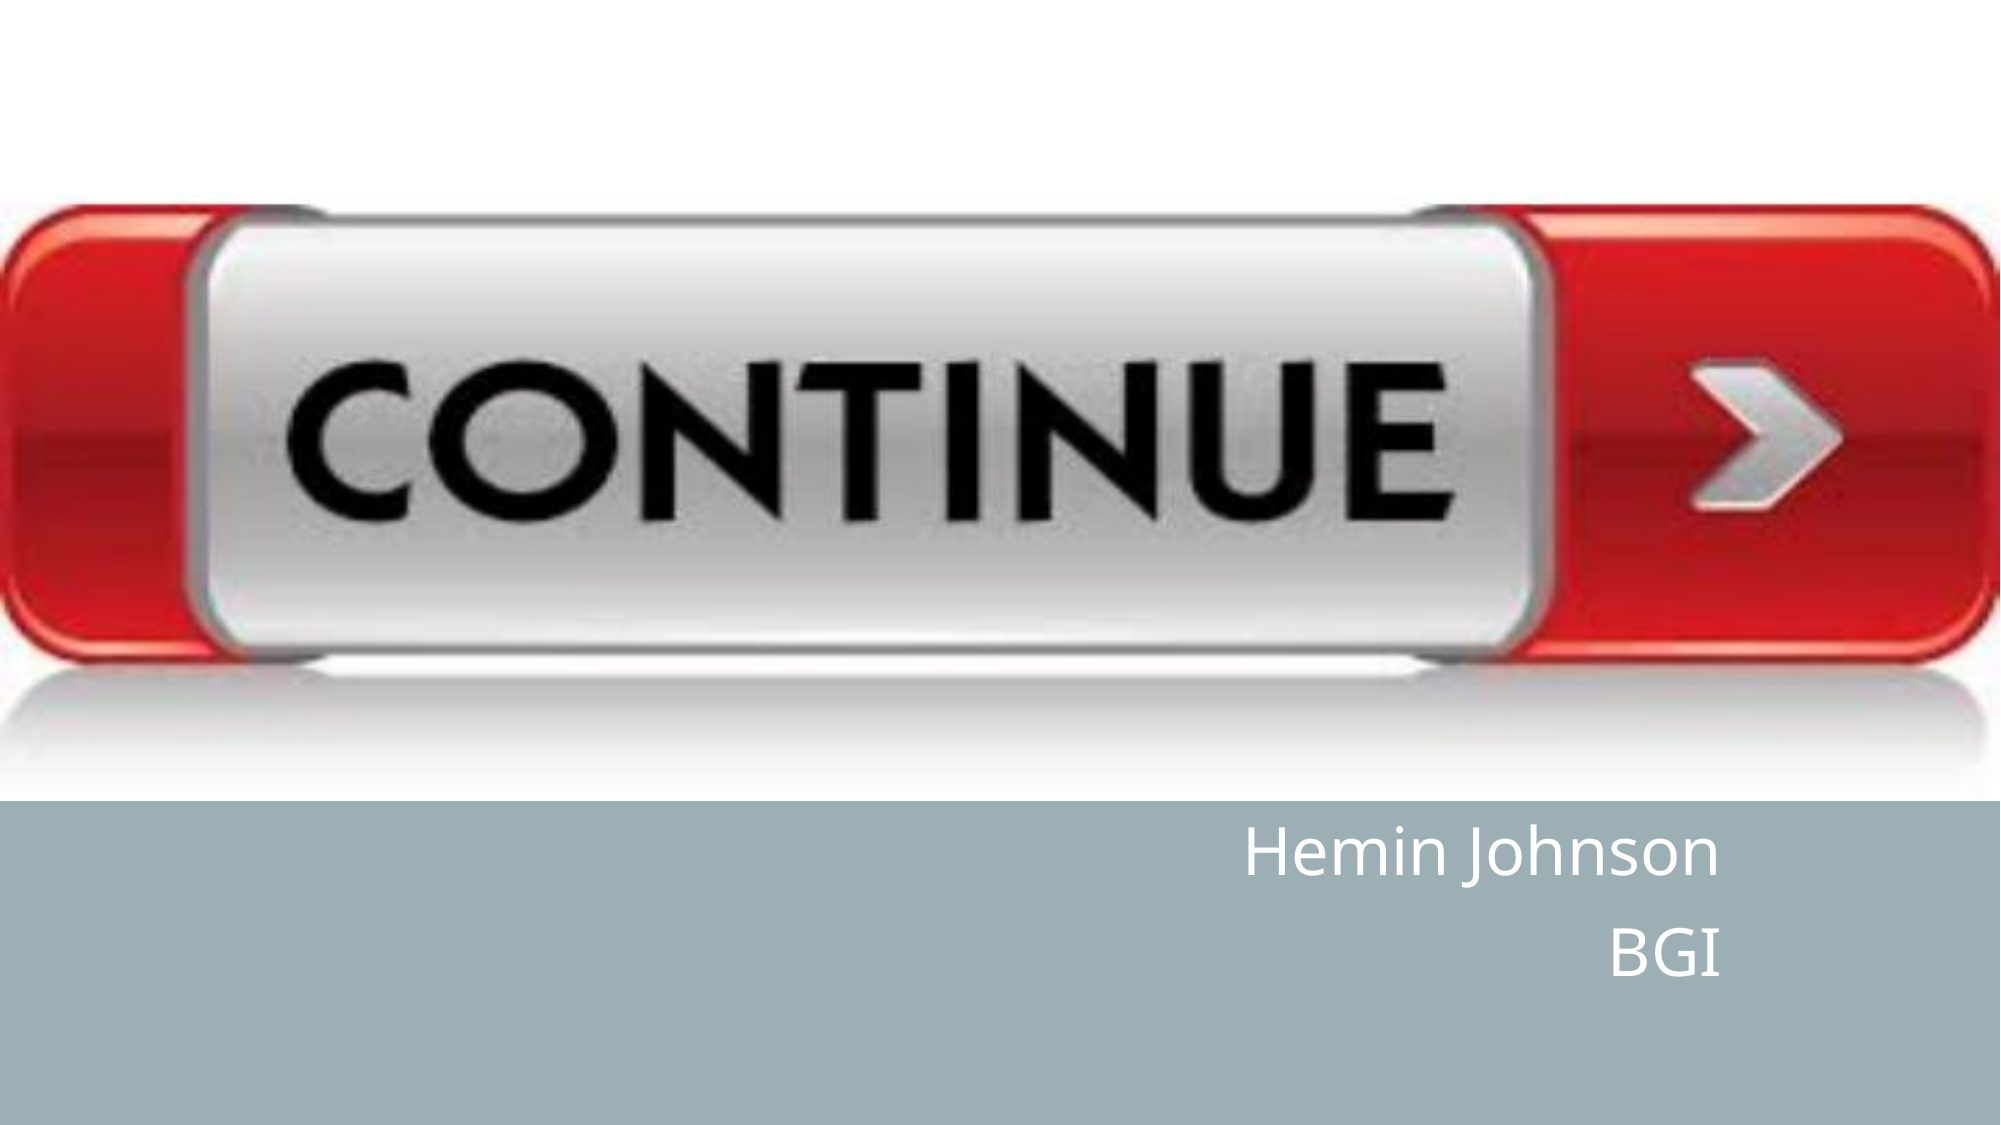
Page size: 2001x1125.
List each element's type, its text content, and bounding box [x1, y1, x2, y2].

subtitle Hemin Johnson BGI [621, 801, 1738, 1005]
picture [0, 0, 2000, 801]
